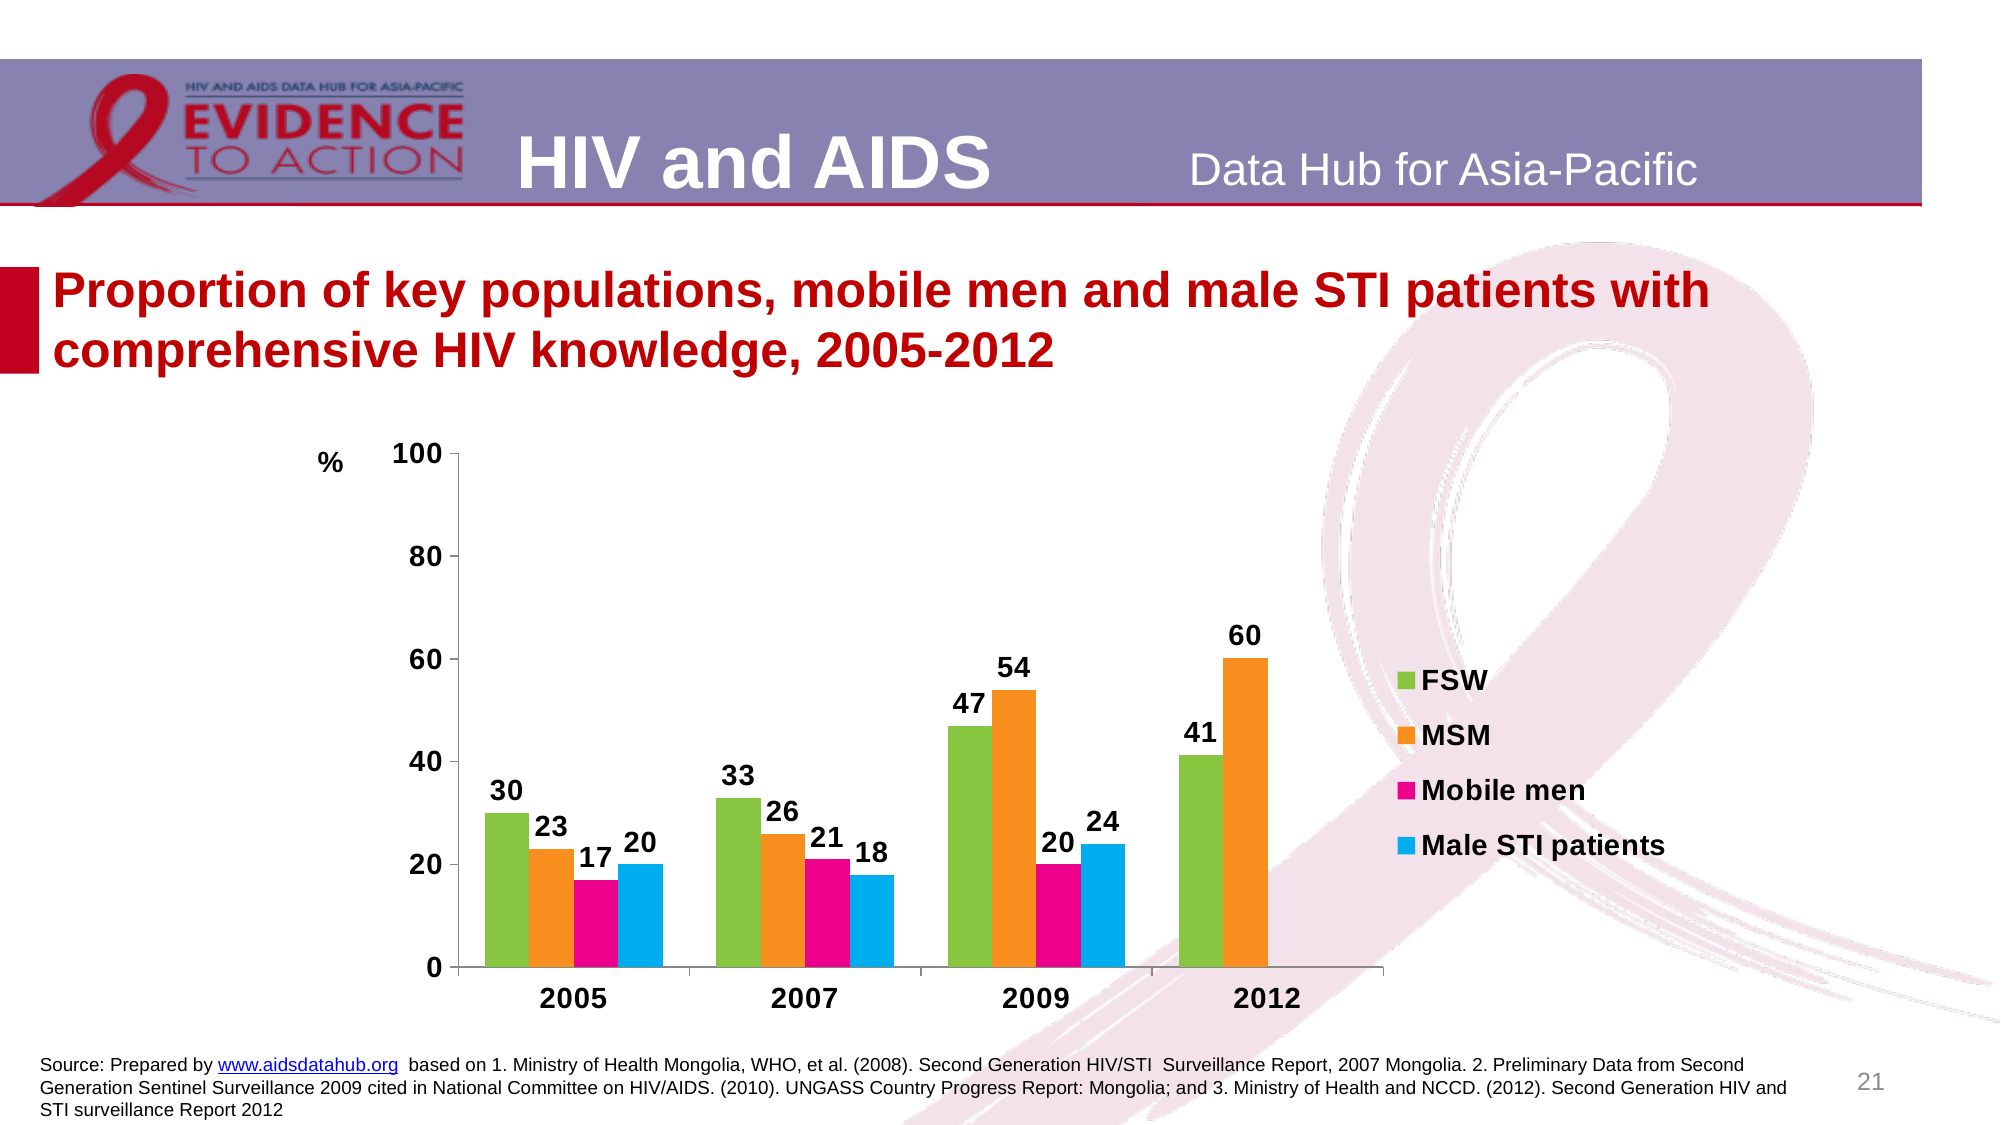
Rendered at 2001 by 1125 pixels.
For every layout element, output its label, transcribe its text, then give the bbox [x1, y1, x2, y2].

title Proportion of key populations, mobile men and male STI patients with comprehensive HIV knowledge, 2005-2012 [37, 249, 1950, 333]
picture [11, 74, 469, 207]
slide_number 21 [1781, 1042, 1900, 1103]
text_box Source: Prepared by www.aidsdatahub.org based on 1. Ministry of Health Mongolia, WHO, et al. (2008). Second Generation HIV/STI Surveillance Report, 2007 Mongolia. 2. Preliminary Data from Second Generation Sentinel Surveillance 2009 cited in National Committee on HIV/AIDS. (2010). UNGASS Country Progress Report: Mongolia; and 3. Ministry of Health and NCCD. (2012). Second Generation HIV and STI surveillance Report 2012 [24, 1045, 1825, 1125]
chart [299, 424, 1713, 1028]
picture [706, 181, 2000, 1125]
